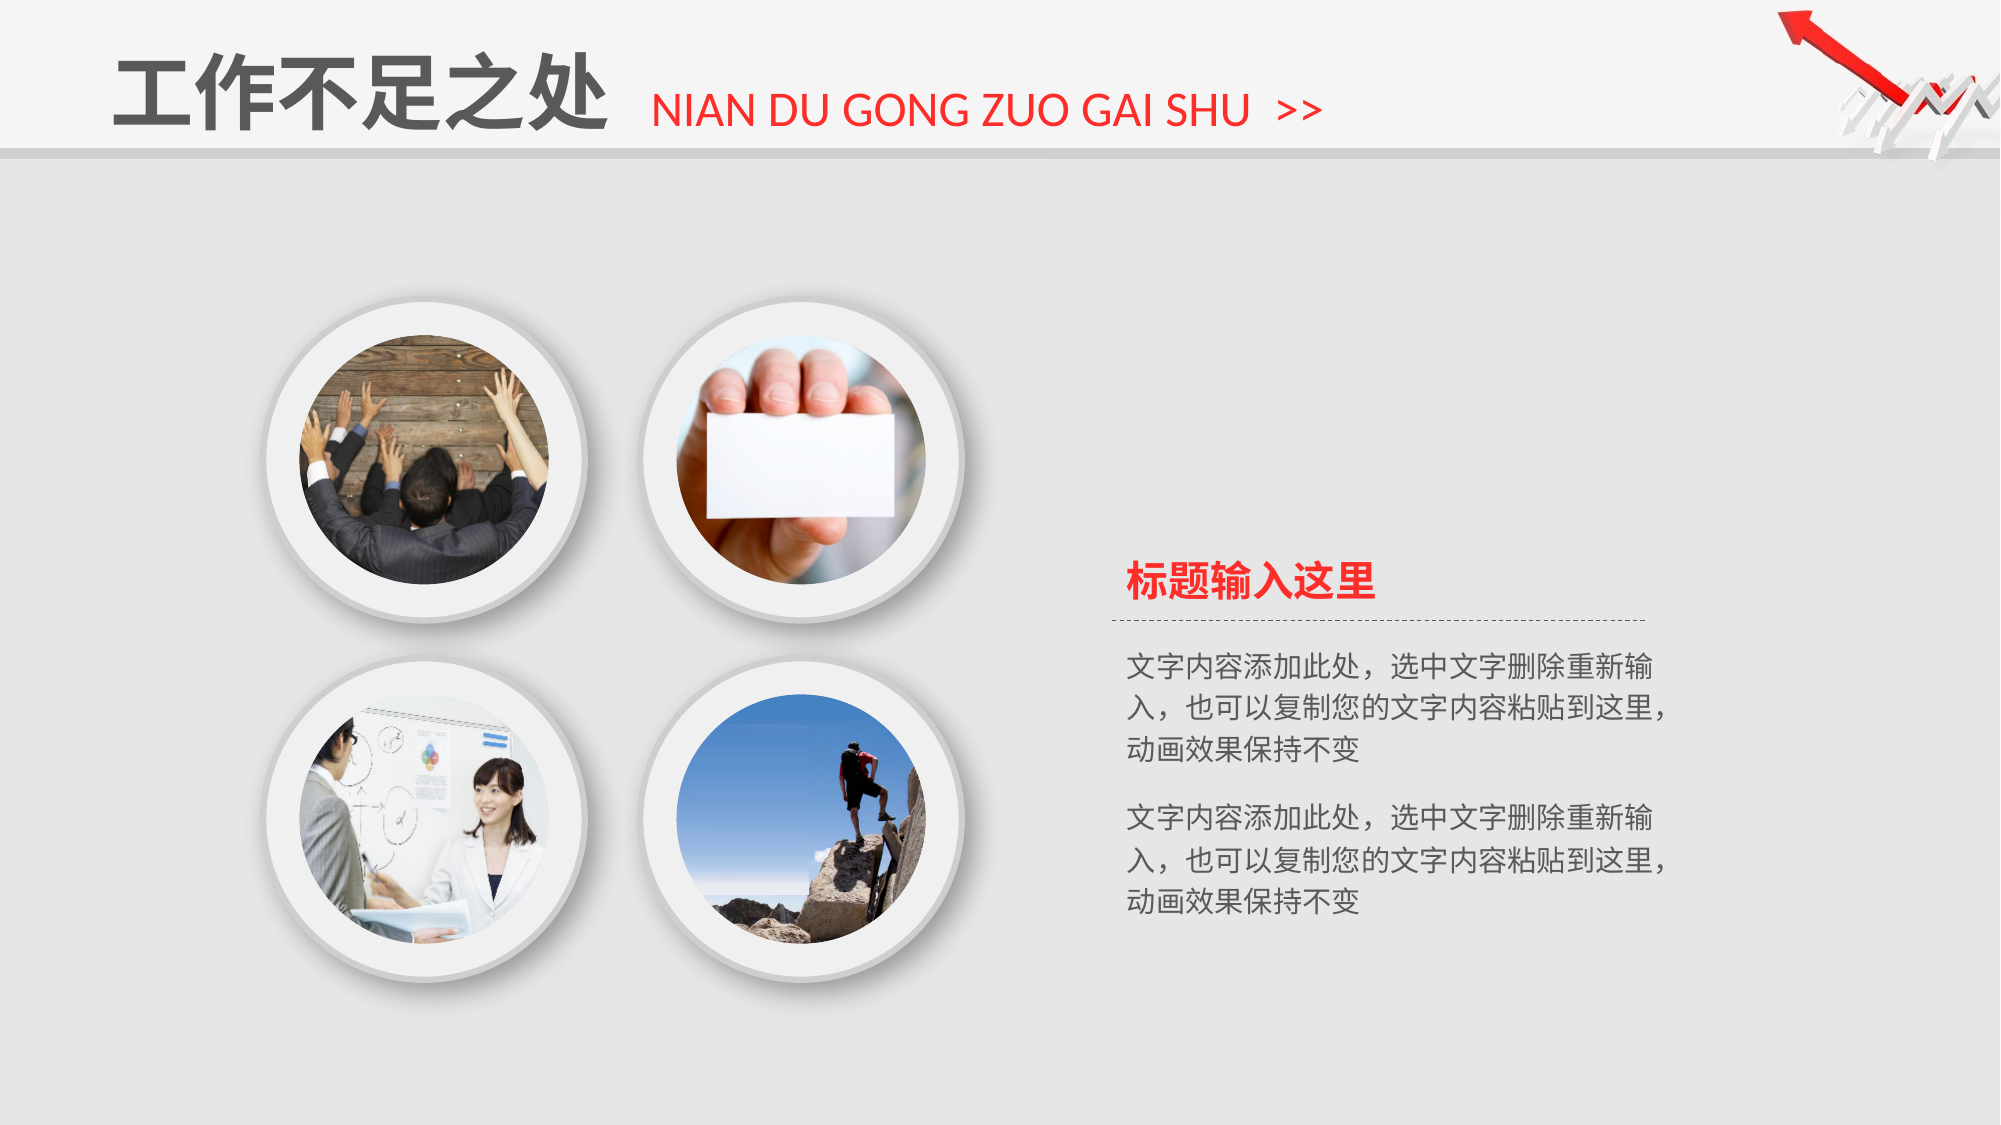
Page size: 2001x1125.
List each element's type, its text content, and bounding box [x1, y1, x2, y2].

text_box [263, 658, 585, 980]
text_box 工作不足之处 [95, 33, 673, 148]
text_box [640, 658, 962, 980]
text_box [640, 298, 962, 621]
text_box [263, 298, 585, 621]
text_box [1111, 546, 1788, 925]
picture [0, 0, 2001, 1125]
text_box NIAN DU GONG ZUO GAI SHU >> [636, 68, 1473, 144]
